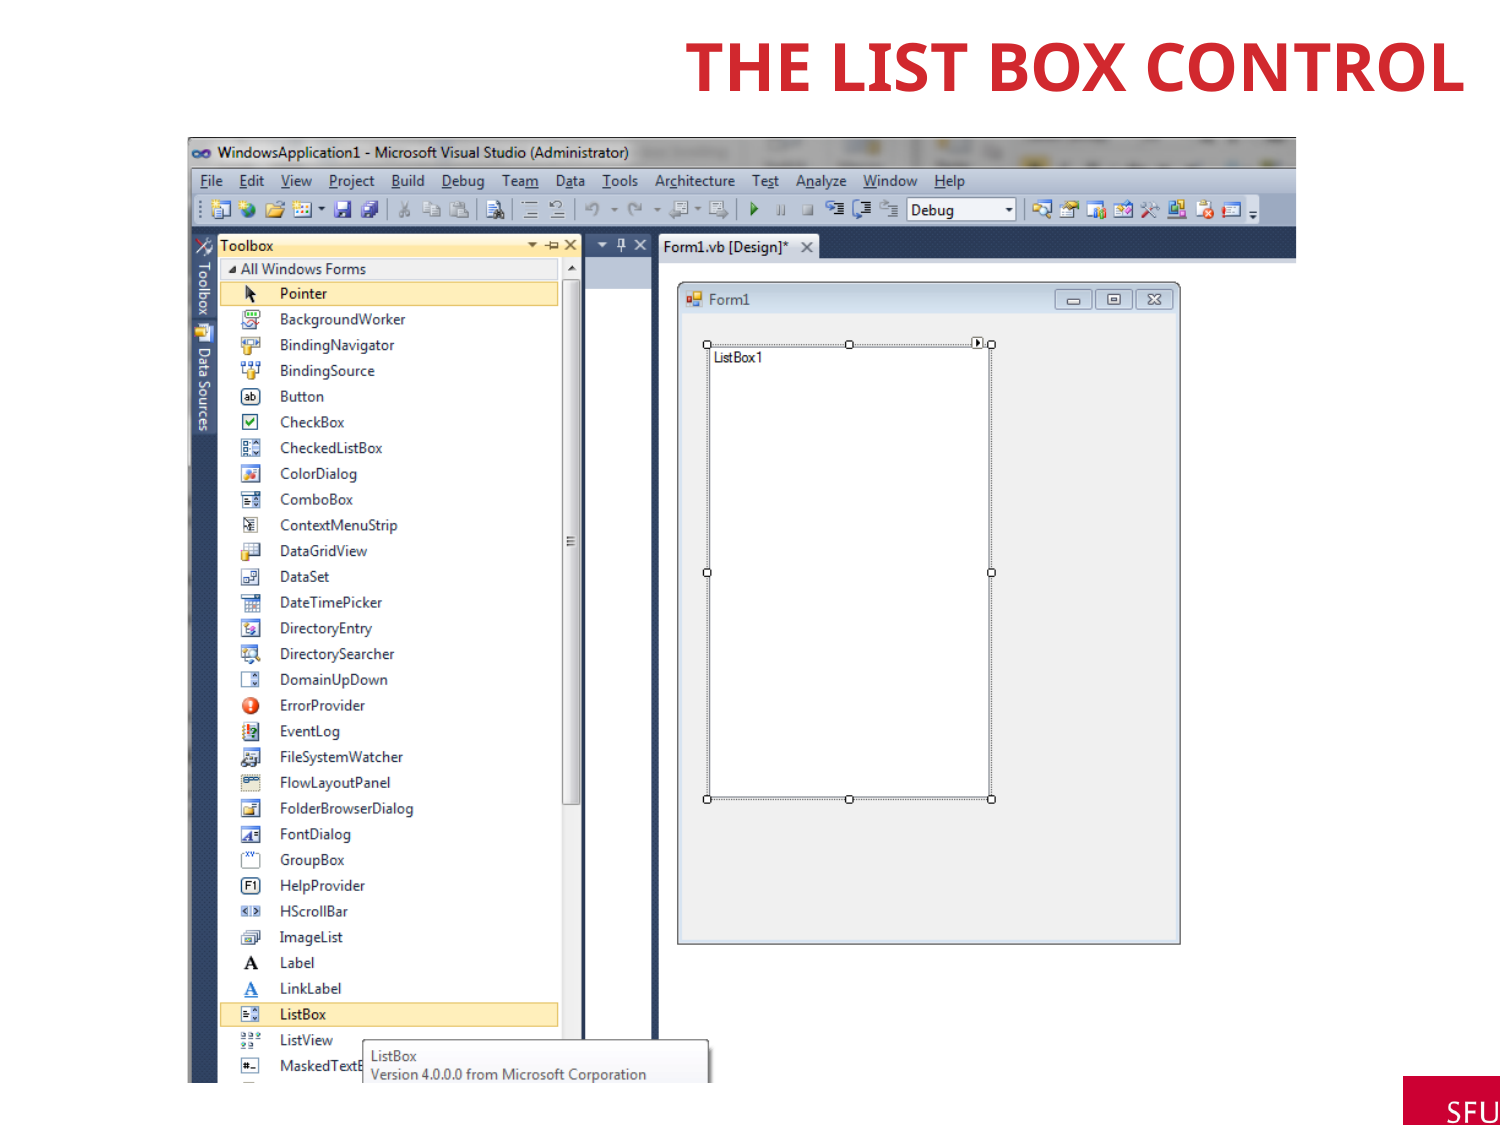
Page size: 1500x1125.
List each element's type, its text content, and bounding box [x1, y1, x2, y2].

picture [186, 136, 1297, 1084]
title The List Box Control [12, 20, 1483, 113]
picture [1403, 1076, 1500, 1125]
